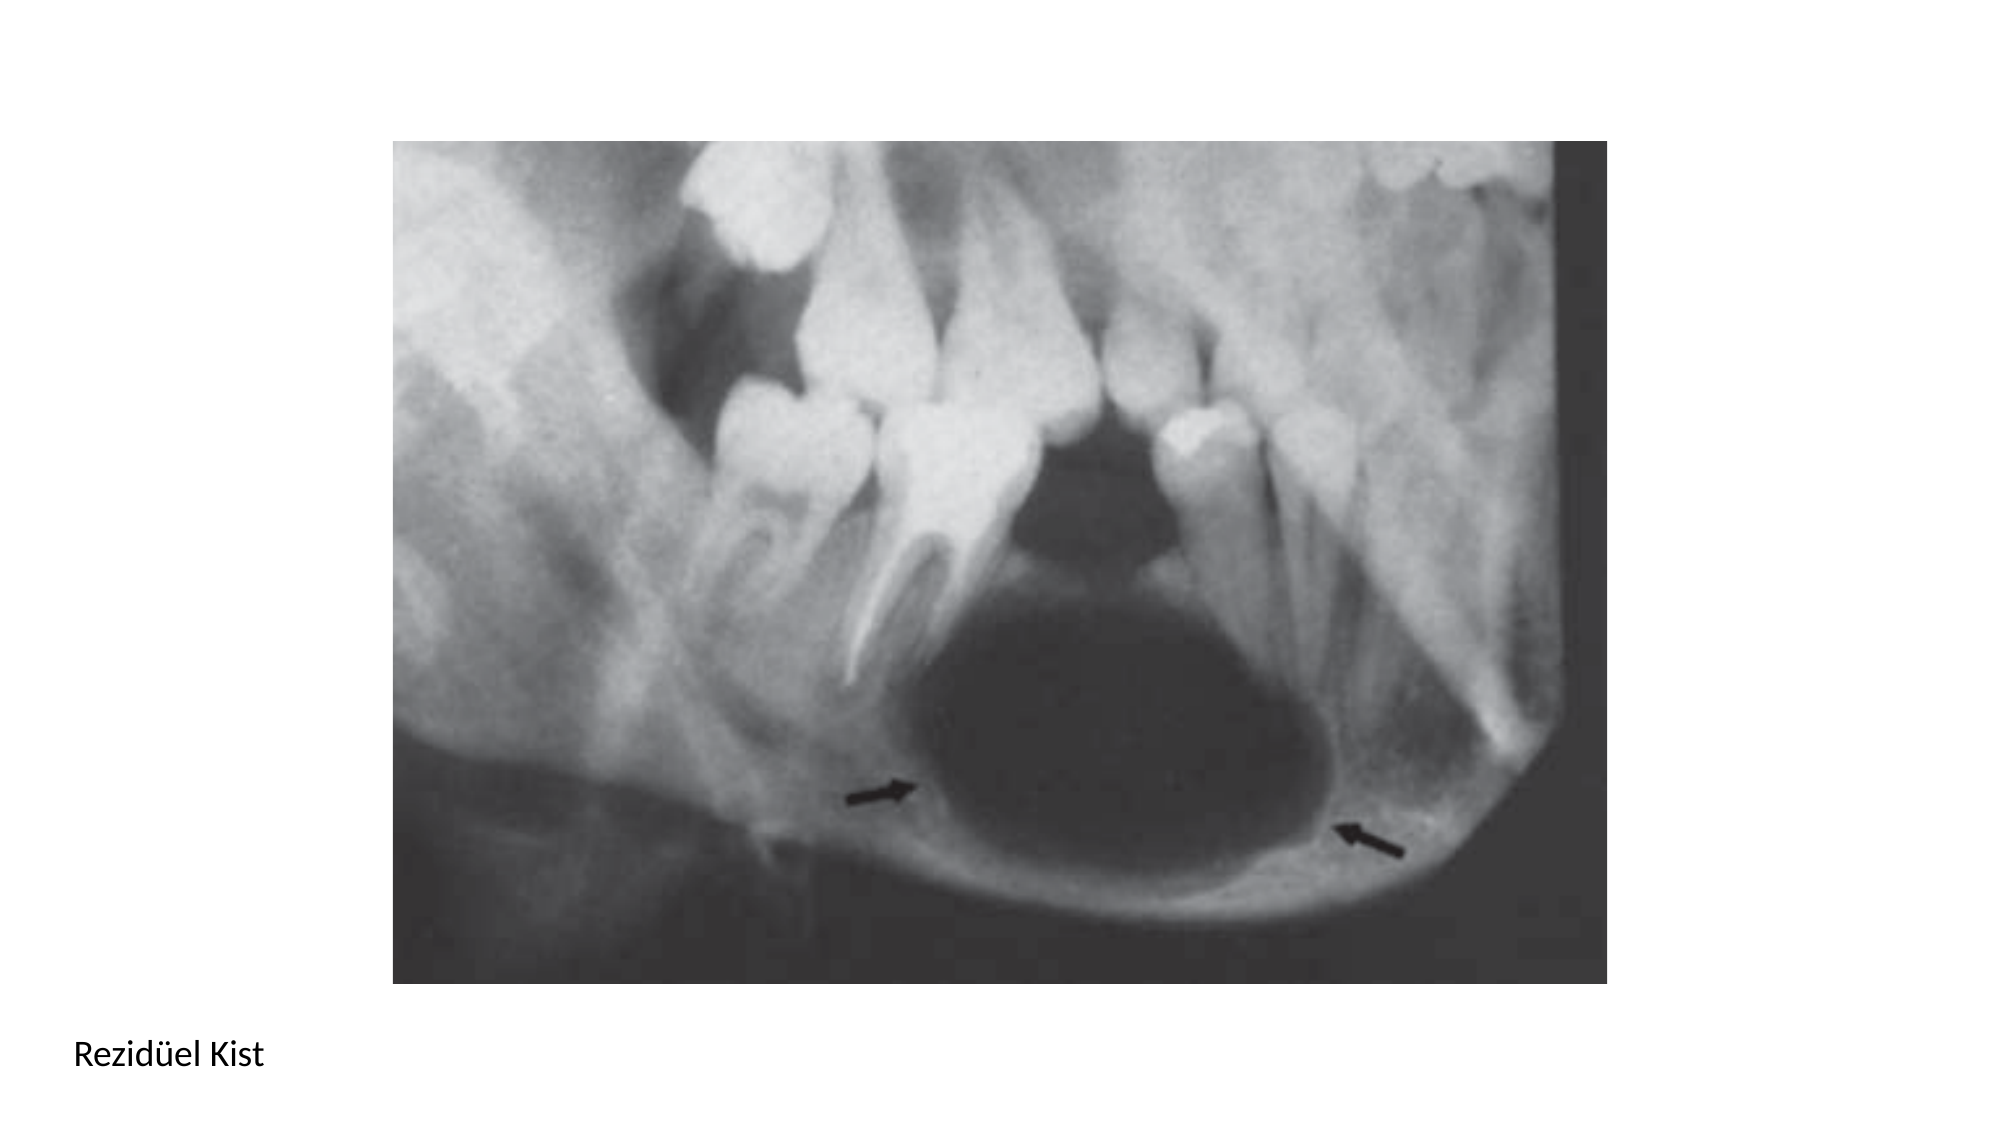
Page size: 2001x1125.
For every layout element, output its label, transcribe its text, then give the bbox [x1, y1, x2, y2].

picture [392, 141, 1608, 984]
text_box Rezidüel Kist [58, 1021, 352, 1082]
